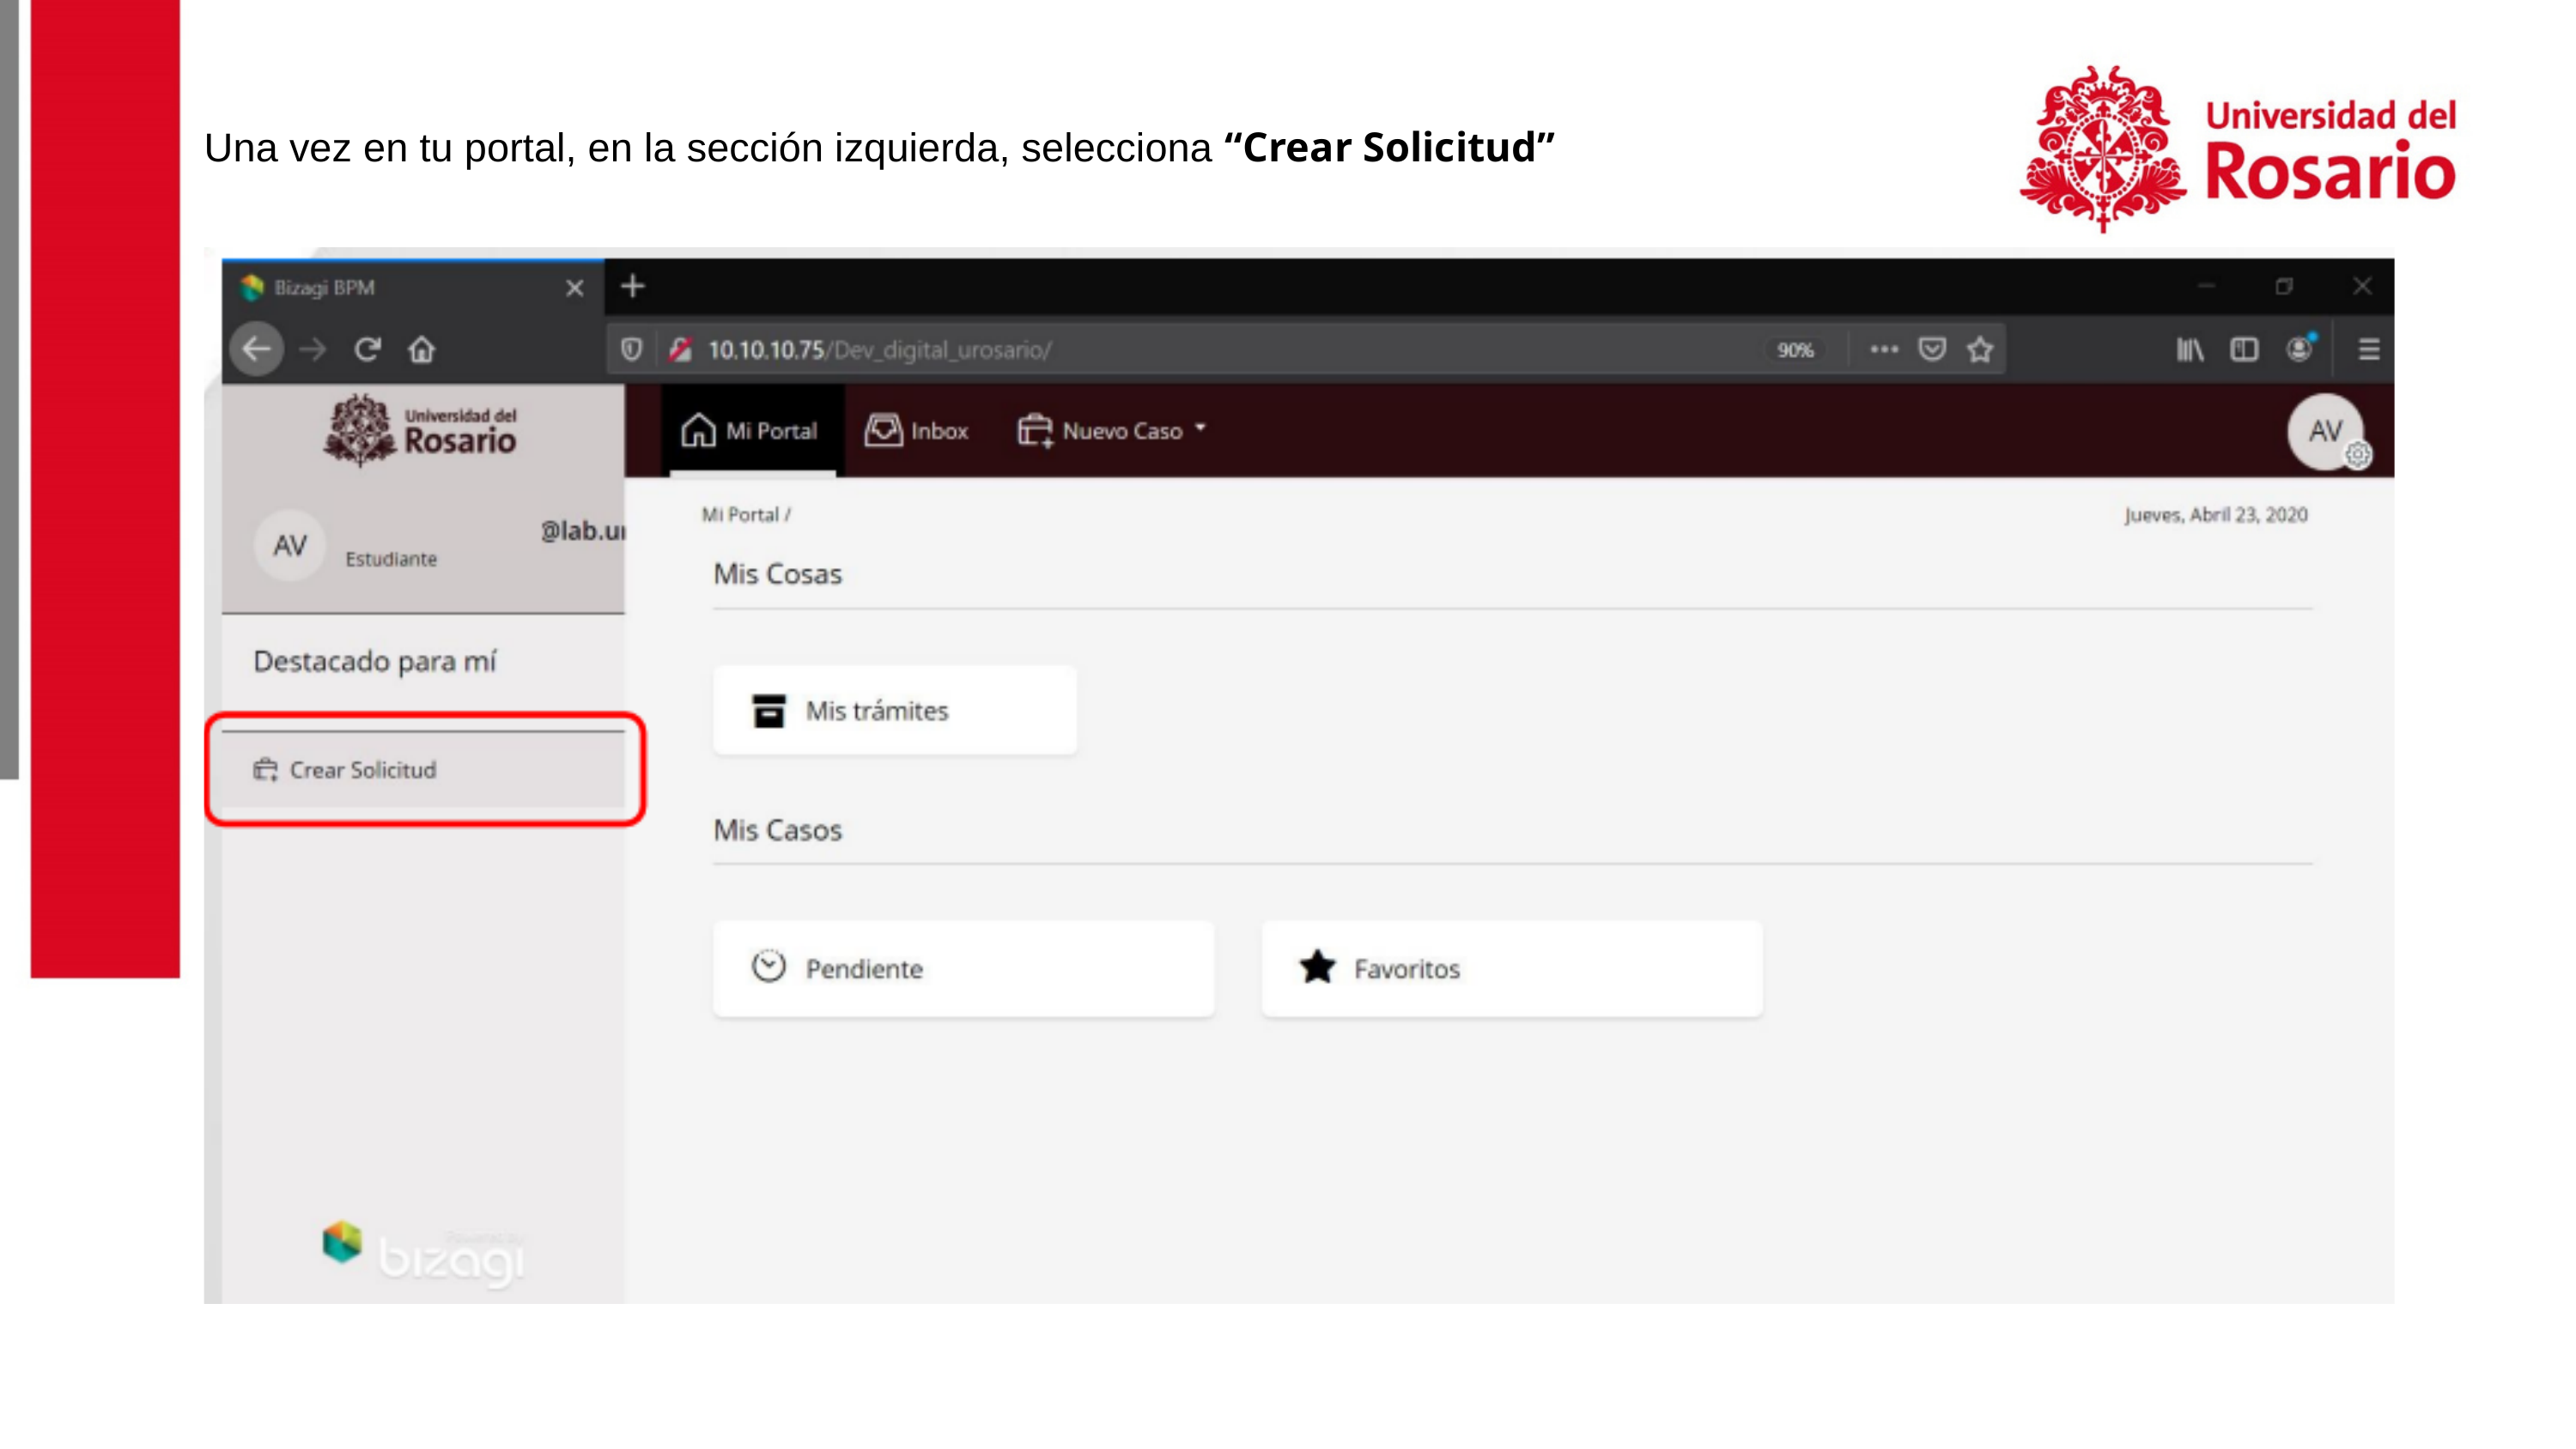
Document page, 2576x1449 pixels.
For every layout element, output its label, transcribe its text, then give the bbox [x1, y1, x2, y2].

text_box Una vez en tu portal, en la sección izquierda, selecciona “Crear Solicitud” [204, 121, 1812, 171]
text_box [204, 247, 2395, 1304]
text_box [0, 0, 2576, 1449]
